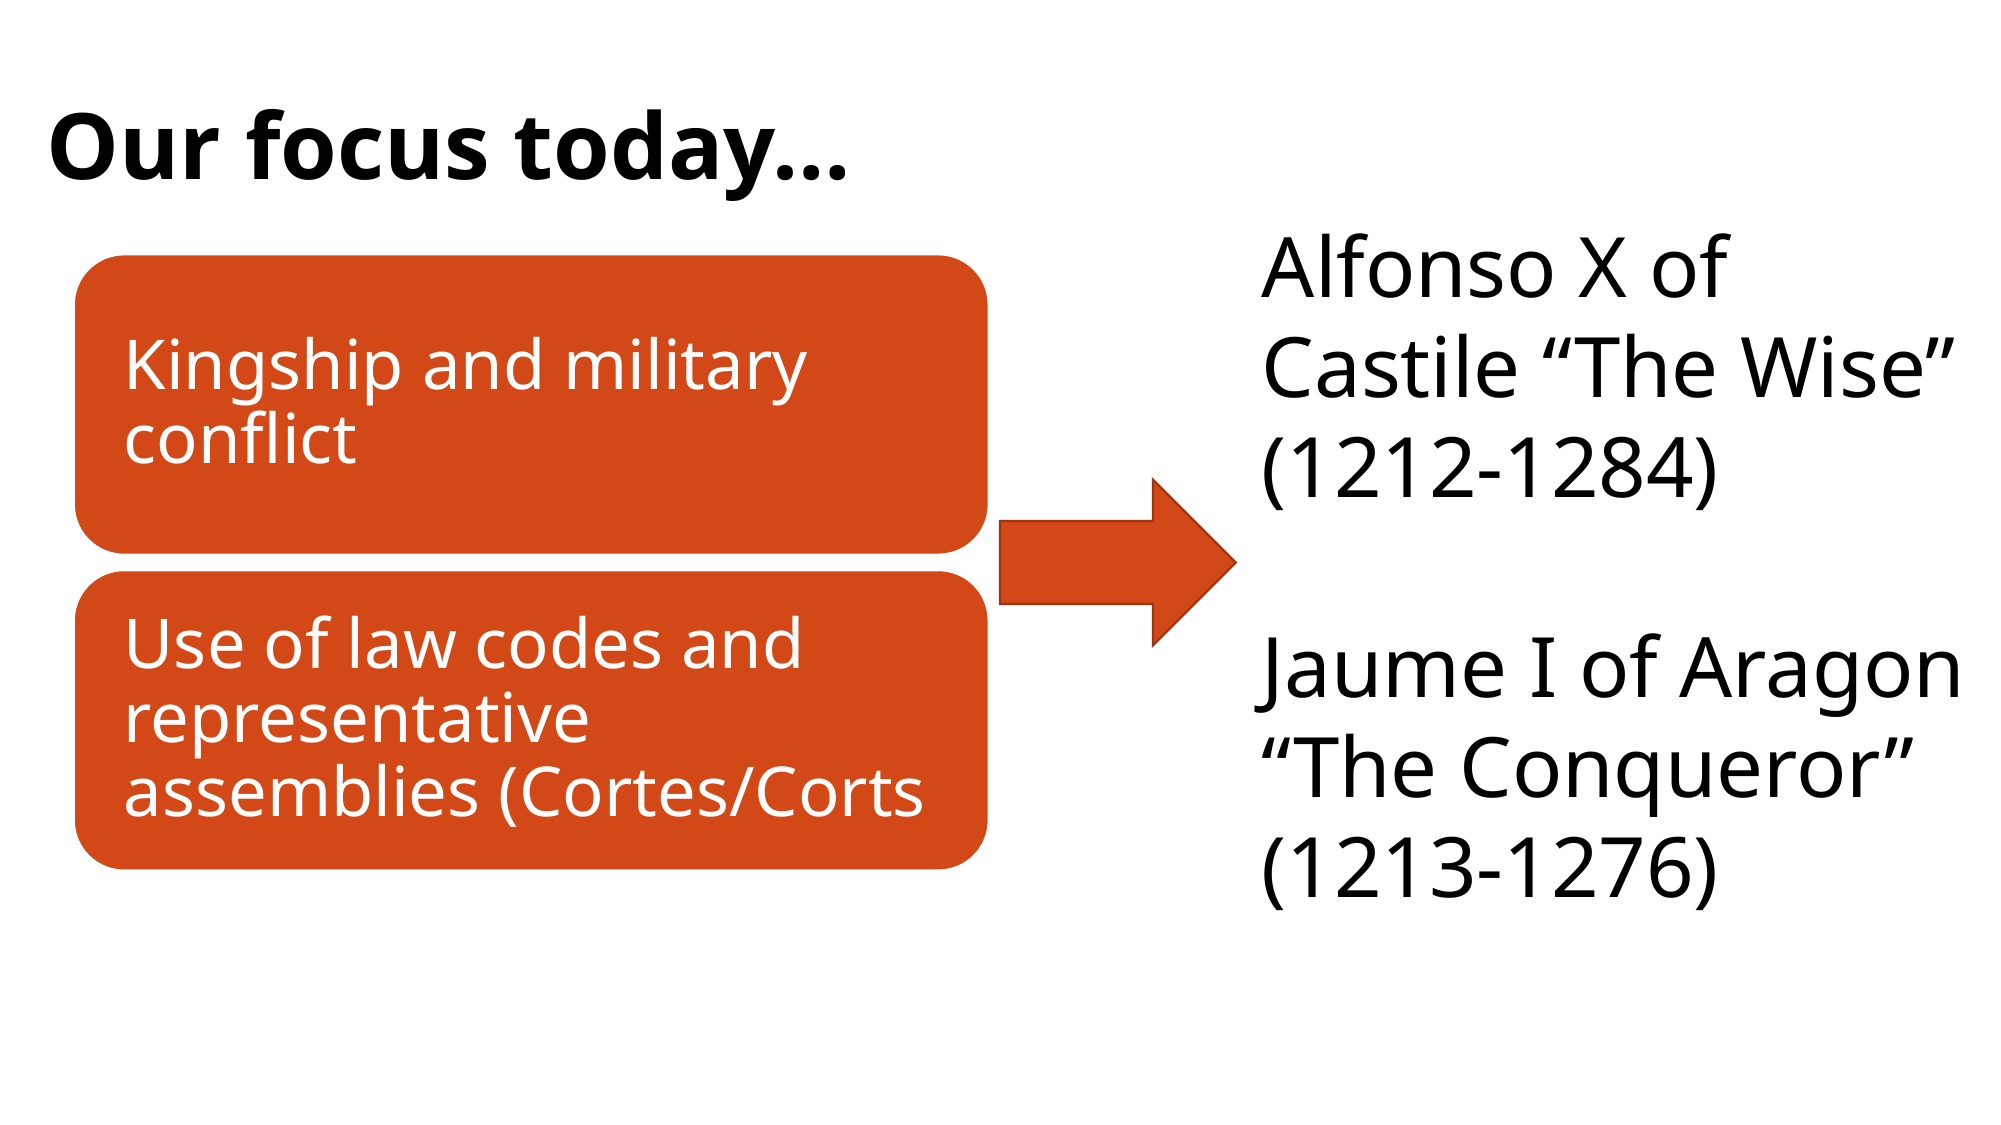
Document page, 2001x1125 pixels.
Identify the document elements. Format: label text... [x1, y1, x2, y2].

text_box Our focus today… [31, 80, 867, 205]
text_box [73, 251, 989, 873]
text_box Alfonso X of Castile “The Wise” (1212-1284) Jaume I of Aragon “The Conqueror” (1213-1276) [1247, 206, 2000, 922]
text_box [998, 476, 1238, 649]
